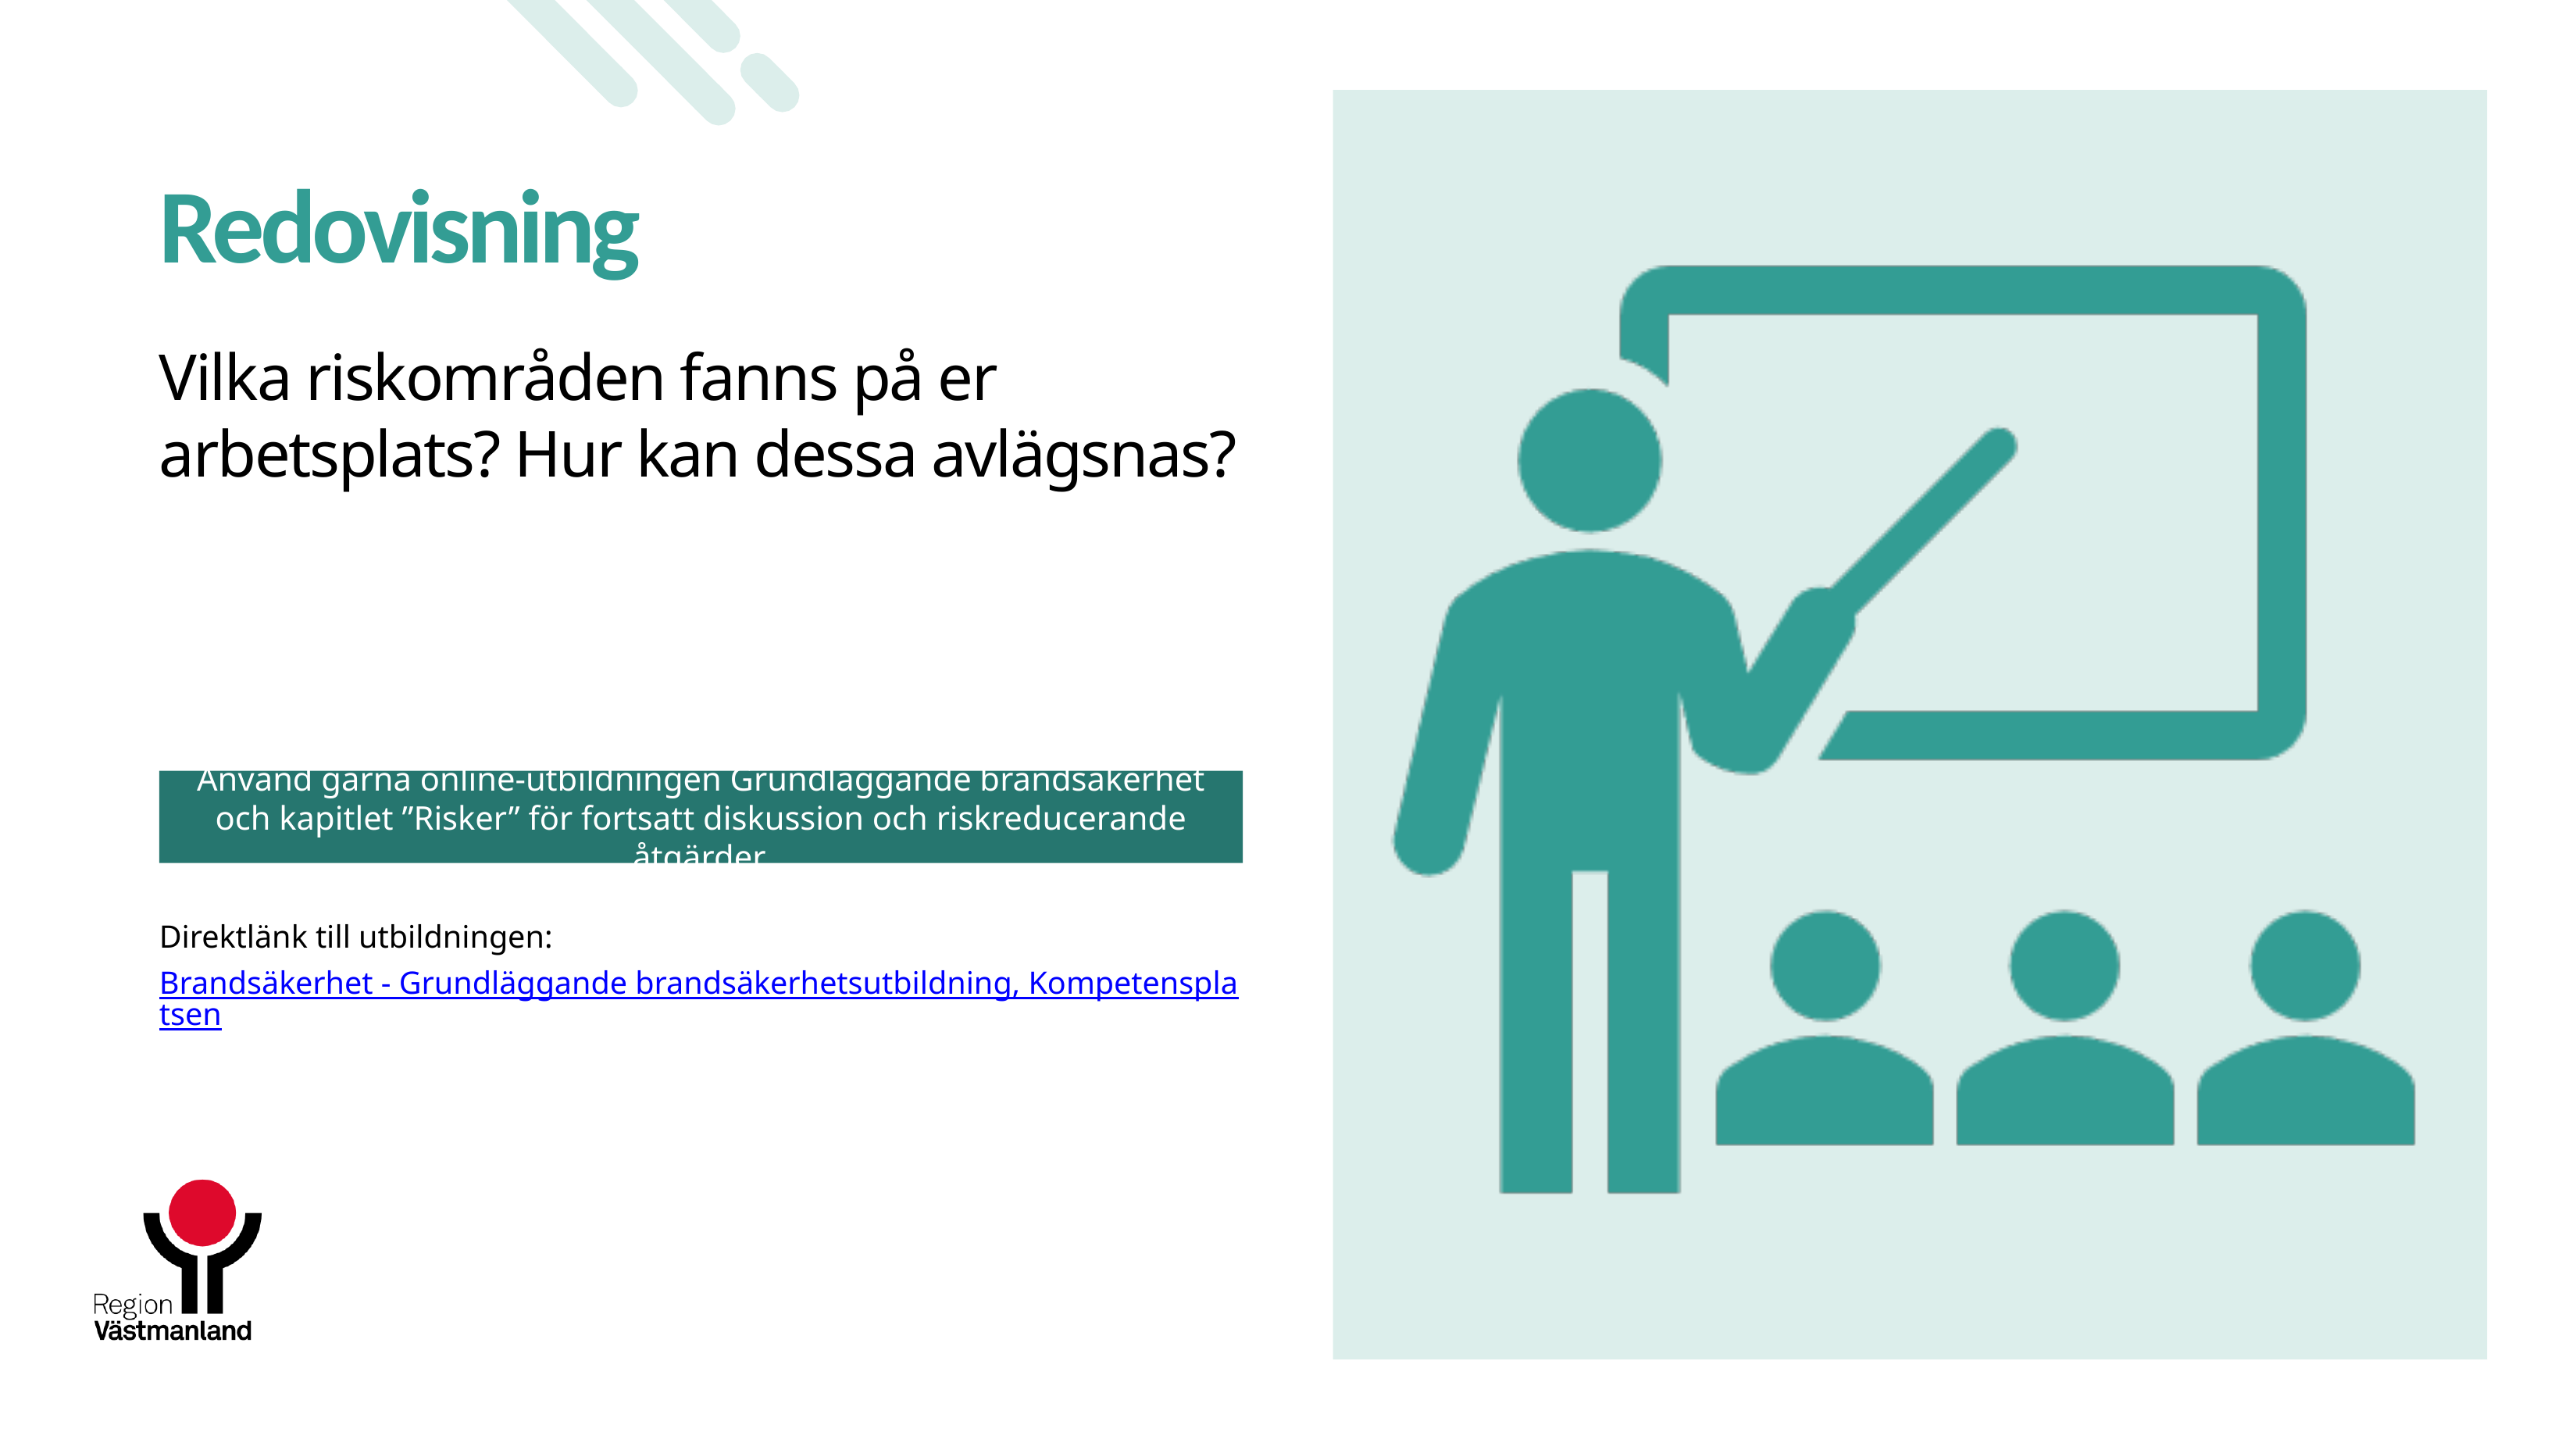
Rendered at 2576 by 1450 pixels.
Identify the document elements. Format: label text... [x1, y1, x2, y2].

text_box Använd gärna online-utbildningen Grundläggande brandsäkerhet och kapitlet ”Risker” för fortsatt diskussion och riskreducerande åtgärder. [159, 770, 1243, 863]
picture [66, 1127, 322, 1382]
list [1333, 147, 2488, 1302]
text_box Vilka riskområden fanns på er arbetsplats? Hur kan dessa avlägsnas? Direktlänk till utbildningen: Brandsäkerhet - Grundläggande brandsäkerhetsutbildning, Kompetensplatsen​ [159, 863, 1243, 1122]
text_box Vilka riskområden fanns på er arbetsplats? Hur kan dessa avlägsnas? Direktlänk till utbildningen: Brandsäkerhet - Grundläggande brandsäkerhetsutbildning, Kompetensplatsen​ [159, 337, 1243, 770]
title Redovisning [159, 157, 1163, 420]
